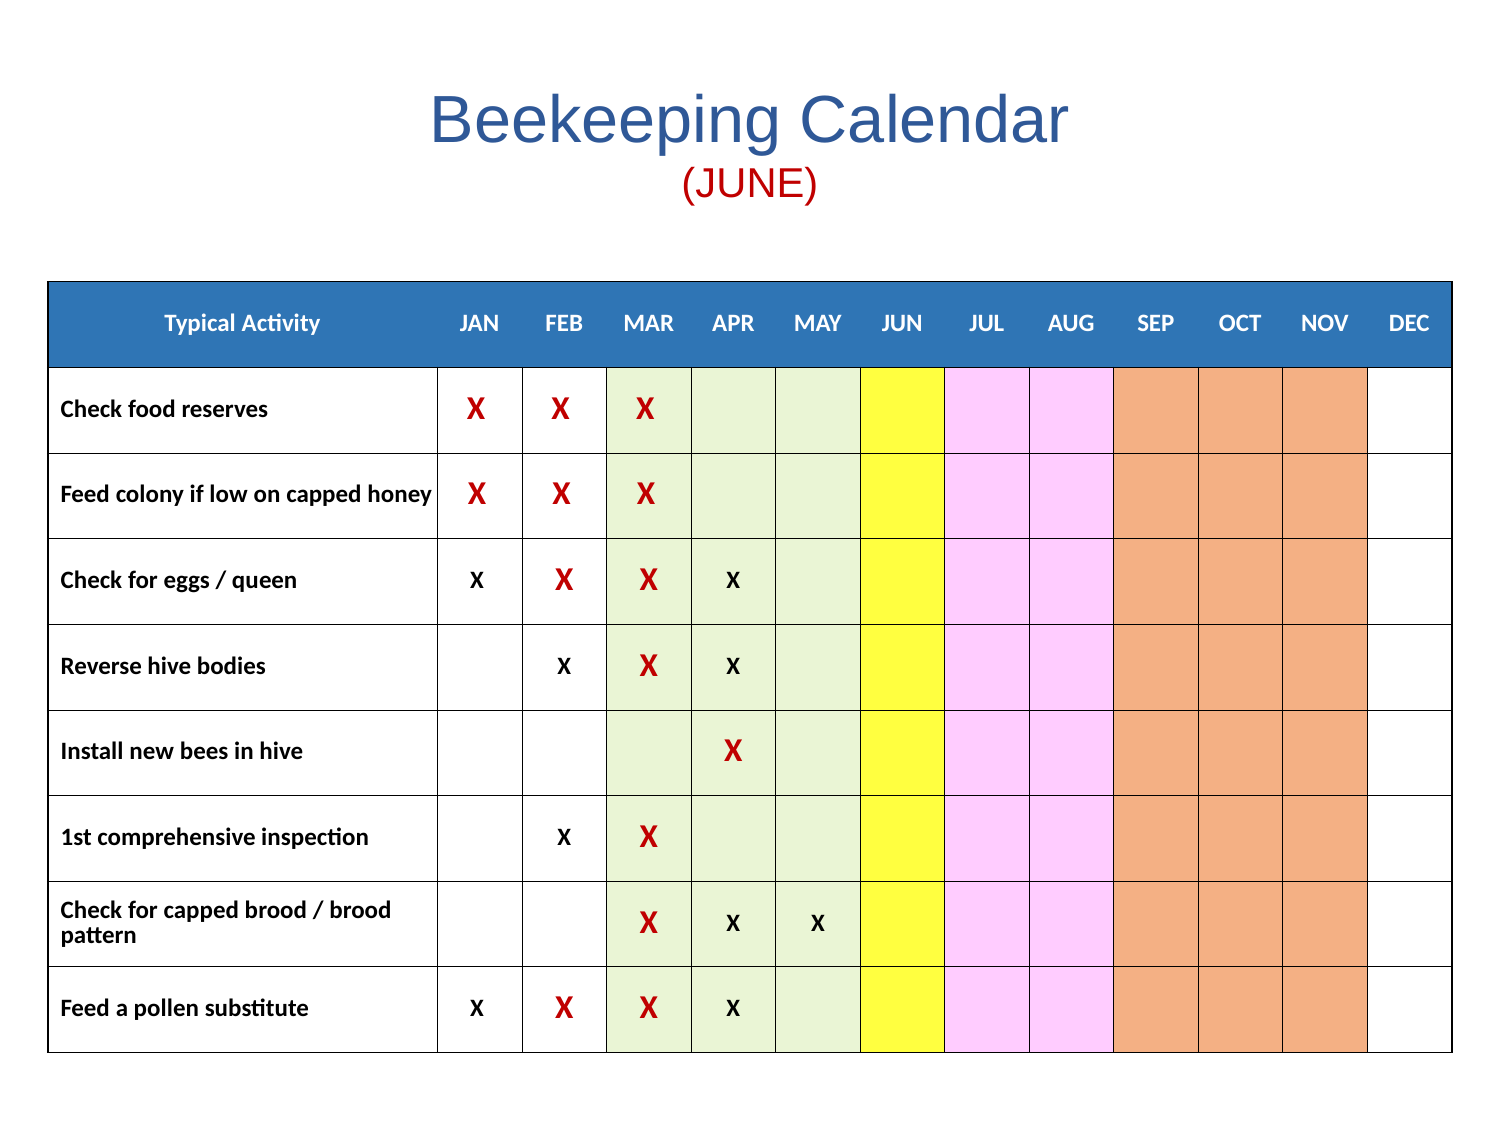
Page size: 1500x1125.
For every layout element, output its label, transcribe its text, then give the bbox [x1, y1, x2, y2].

table_cell [776, 625, 860, 710]
table_cell [945, 625, 1029, 710]
table_header APR [691, 282, 776, 367]
table_cell X [692, 625, 775, 710]
table_cell X [523, 625, 606, 710]
table_cell [1283, 796, 1367, 881]
table_cell X [523, 967, 606, 1052]
table_cell [1283, 625, 1367, 710]
table_header MAY [776, 282, 860, 367]
table_cell [1199, 967, 1282, 1052]
table_cell [945, 796, 1029, 881]
table_cell [1199, 711, 1282, 795]
table_header Typical Activity [49, 282, 438, 367]
table_cell X [692, 711, 775, 795]
table_cell Check for eggs / queen [49, 539, 437, 624]
table_cell [692, 796, 775, 881]
table_cell [1114, 796, 1198, 881]
table_cell [1368, 368, 1451, 453]
table_cell [1030, 711, 1113, 795]
table_cell [438, 711, 522, 795]
table_cell [861, 711, 944, 795]
table_cell X [776, 882, 860, 966]
table_cell [945, 711, 1029, 795]
table_cell X [607, 967, 691, 1052]
table_cell [1283, 368, 1367, 453]
table_cell [1283, 711, 1367, 795]
table_cell [692, 368, 775, 453]
table_header OCT [1198, 282, 1283, 367]
table_cell [692, 454, 775, 538]
table_header NOV [1283, 282, 1367, 367]
table_header FEB [522, 282, 607, 367]
table_cell [1114, 711, 1198, 795]
table_cell X [523, 368, 606, 453]
table_cell [1030, 967, 1113, 1052]
table_cell [1030, 368, 1113, 453]
table_cell [1114, 368, 1198, 453]
table_cell X [523, 796, 606, 881]
table_cell [861, 368, 944, 453]
table_cell Feed colony if low on capped honey [49, 454, 437, 538]
table_cell [1030, 539, 1113, 624]
table_cell [1199, 625, 1282, 710]
table_cell [1199, 796, 1282, 881]
table_cell [1114, 539, 1198, 624]
table_cell [1368, 625, 1451, 710]
table_cell [1283, 967, 1367, 1052]
table_cell [1199, 454, 1282, 538]
table_cell [861, 454, 944, 538]
table_cell [1368, 882, 1451, 966]
table_cell Check food reserves [49, 368, 437, 453]
table_cell [523, 711, 606, 795]
table_header DEC [1367, 282, 1451, 367]
table_cell X [438, 454, 522, 538]
table_cell [607, 711, 691, 795]
table_cell [1114, 454, 1198, 538]
table_cell [776, 711, 860, 795]
table_cell [776, 454, 860, 538]
table_cell [945, 368, 1029, 453]
table_cell X [607, 368, 691, 453]
table_cell X [692, 539, 775, 624]
table_header JUN [860, 282, 945, 367]
table_cell [1368, 711, 1451, 795]
table_cell [861, 967, 944, 1052]
table_cell [1199, 368, 1282, 453]
table_cell [1199, 882, 1282, 966]
table_cell 1st comprehensive inspection [49, 796, 437, 881]
table_cell [1114, 967, 1198, 1052]
table_cell Check for capped brood / brood pattern [49, 882, 437, 966]
table_cell [1030, 882, 1113, 966]
table_cell [861, 625, 944, 710]
table_cell [438, 625, 522, 710]
table_cell [1368, 454, 1451, 538]
table_cell X [607, 539, 691, 624]
table_cell X [607, 625, 691, 710]
table_cell X [523, 539, 606, 624]
table_cell [776, 967, 860, 1052]
table_cell [776, 796, 860, 881]
table_cell X [438, 368, 522, 453]
table_cell [945, 967, 1029, 1052]
table_cell X [438, 967, 522, 1052]
table_header AUG [1029, 282, 1114, 367]
table_cell [1368, 539, 1451, 624]
table_cell X [607, 882, 691, 966]
table_cell [945, 454, 1029, 538]
table_cell [1030, 625, 1113, 710]
table_cell [1030, 796, 1113, 881]
table_cell Install new bees in hive [49, 711, 437, 795]
table_cell X [607, 796, 691, 881]
table_cell [776, 368, 860, 453]
table_cell [861, 882, 944, 966]
table_cell X [692, 882, 775, 966]
table_cell [1030, 454, 1113, 538]
table_cell X [438, 539, 522, 624]
table_cell [1199, 539, 1282, 624]
table_cell [523, 882, 606, 966]
table_cell [1114, 625, 1198, 710]
table_cell [1283, 539, 1367, 624]
table_cell [1283, 454, 1367, 538]
table_cell X [523, 454, 606, 538]
table_cell [861, 796, 944, 881]
table_cell [776, 539, 860, 624]
table_cell Reverse hive bodies [49, 625, 437, 710]
table_cell [1283, 882, 1367, 966]
table_cell [861, 539, 944, 624]
table_cell [1368, 967, 1451, 1052]
table_cell [1368, 796, 1451, 881]
table_cell Feed a pollen substitute [49, 967, 437, 1052]
table_header JUL [945, 282, 1029, 367]
table_cell [945, 539, 1029, 624]
table_cell [1114, 882, 1198, 966]
table_cell X [607, 454, 691, 538]
table_cell [438, 796, 522, 881]
table_header SEP [1114, 282, 1198, 367]
table_cell X [692, 967, 775, 1052]
table_cell [438, 882, 522, 966]
table_cell [945, 882, 1029, 966]
table_header MAR [607, 282, 691, 367]
table_header JAN [438, 282, 522, 367]
title Beekeeping Calendar (JUNE) [75, 72, 1425, 210]
